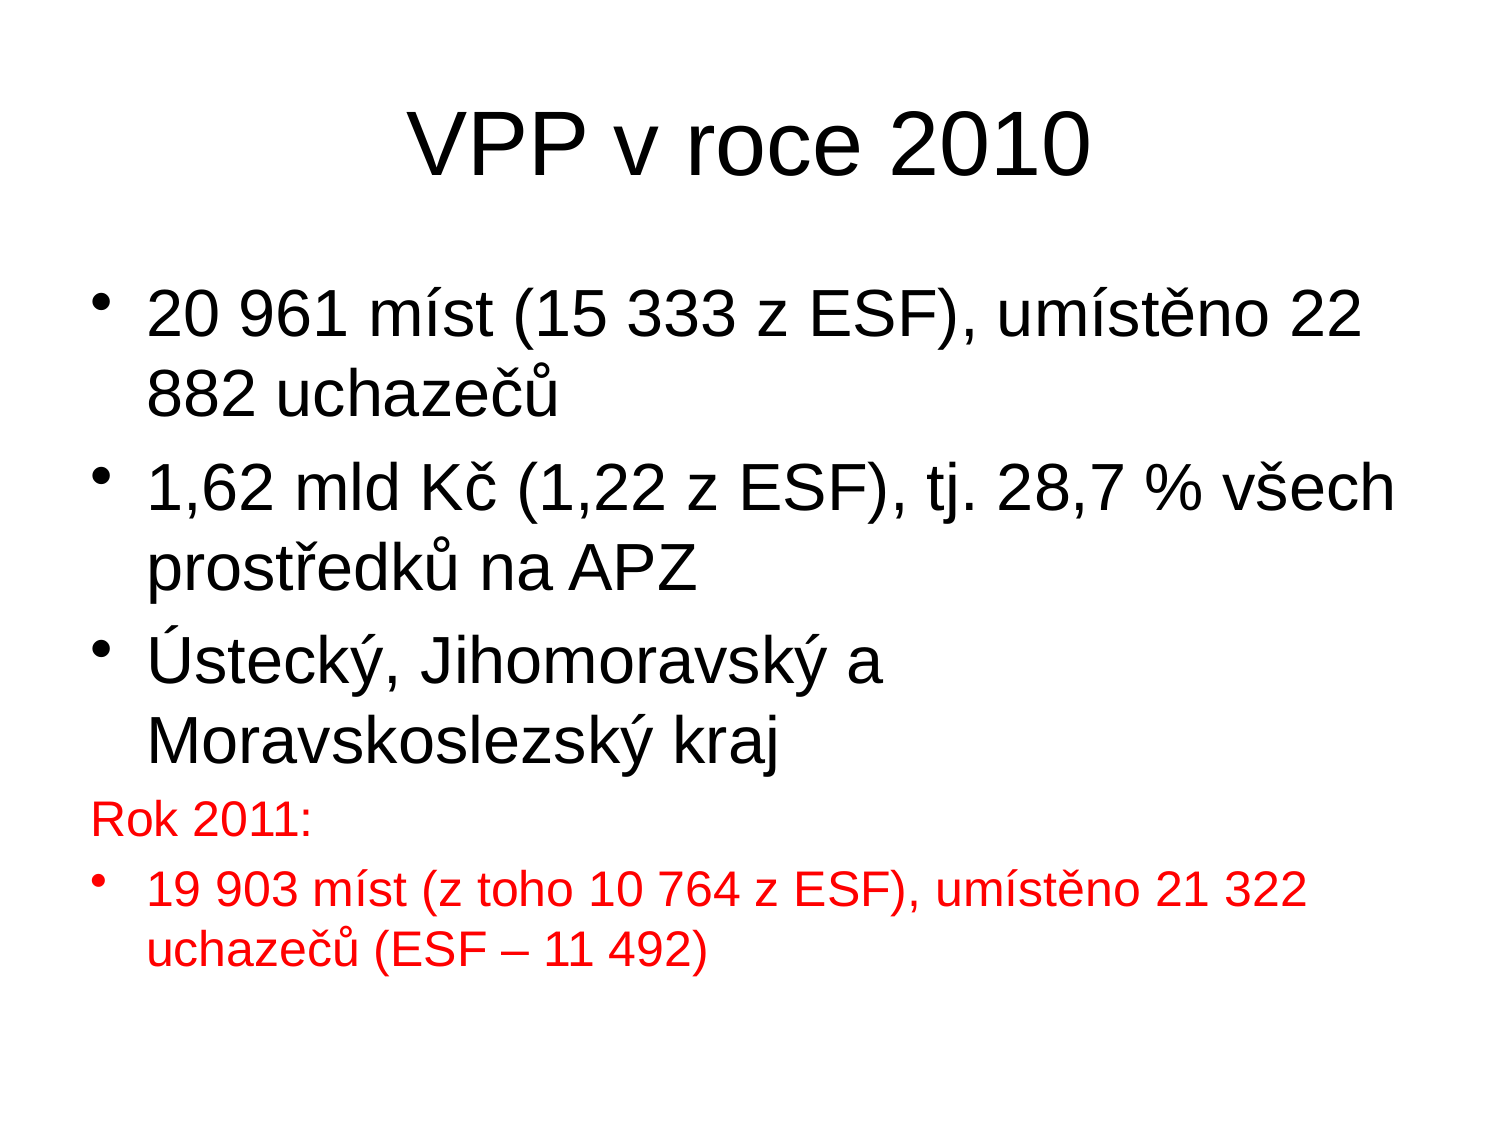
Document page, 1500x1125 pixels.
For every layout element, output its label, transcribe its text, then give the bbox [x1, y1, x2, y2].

title VPP v roce 2010 [75, 45, 1425, 233]
list 20 961 míst (15 333 z ESF), umístěno 22 882 uchazečů 1,62 mld Kč (1,22 z ESF), tj. 28,7 % všech prostředků na APZ Ústecký, Jihomoravský a Moravskoslezský kraj Rok 2011: 19 903 míst (z toho 10 764 z ESF), umístěno 21 322 uchazečů (ESF – 11 492) [75, 262, 1425, 1005]
